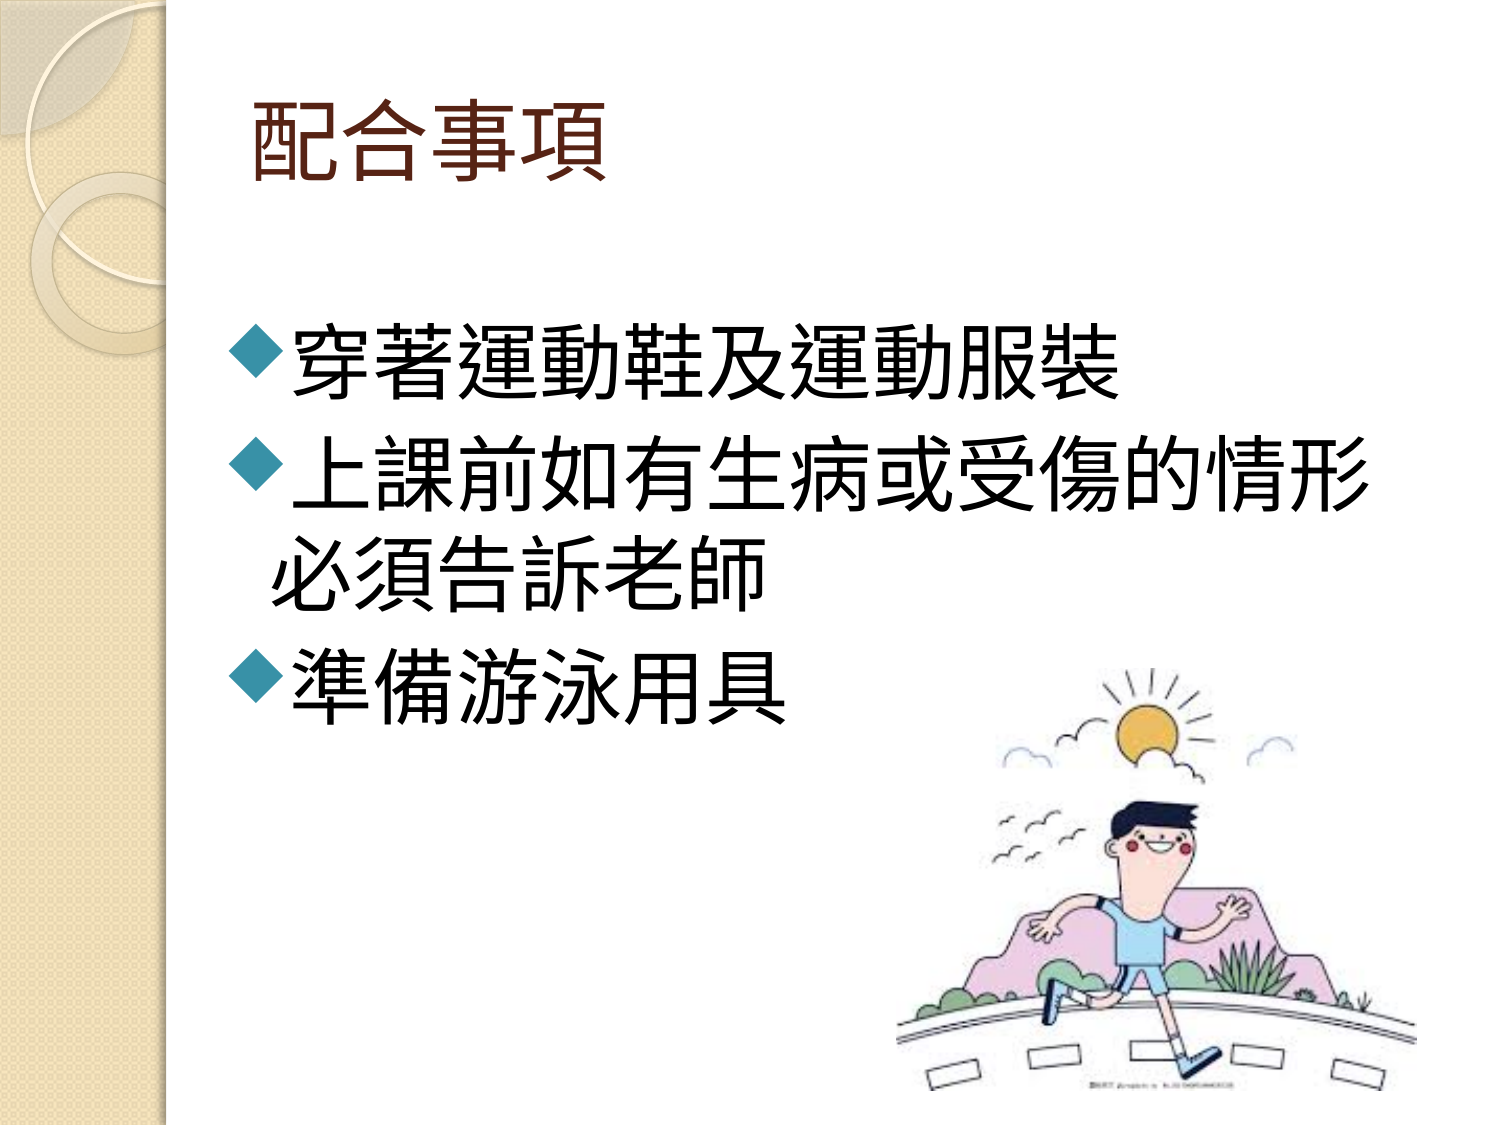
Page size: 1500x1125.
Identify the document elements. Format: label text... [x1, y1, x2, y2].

list 穿著運動鞋及運動服裝 上課前如有生病或受傷的情形必須告訴老師 準備游泳用具 [194, 302, 1425, 1047]
picture [896, 668, 1417, 1091]
title 配合事項 [235, 45, 1466, 233]
